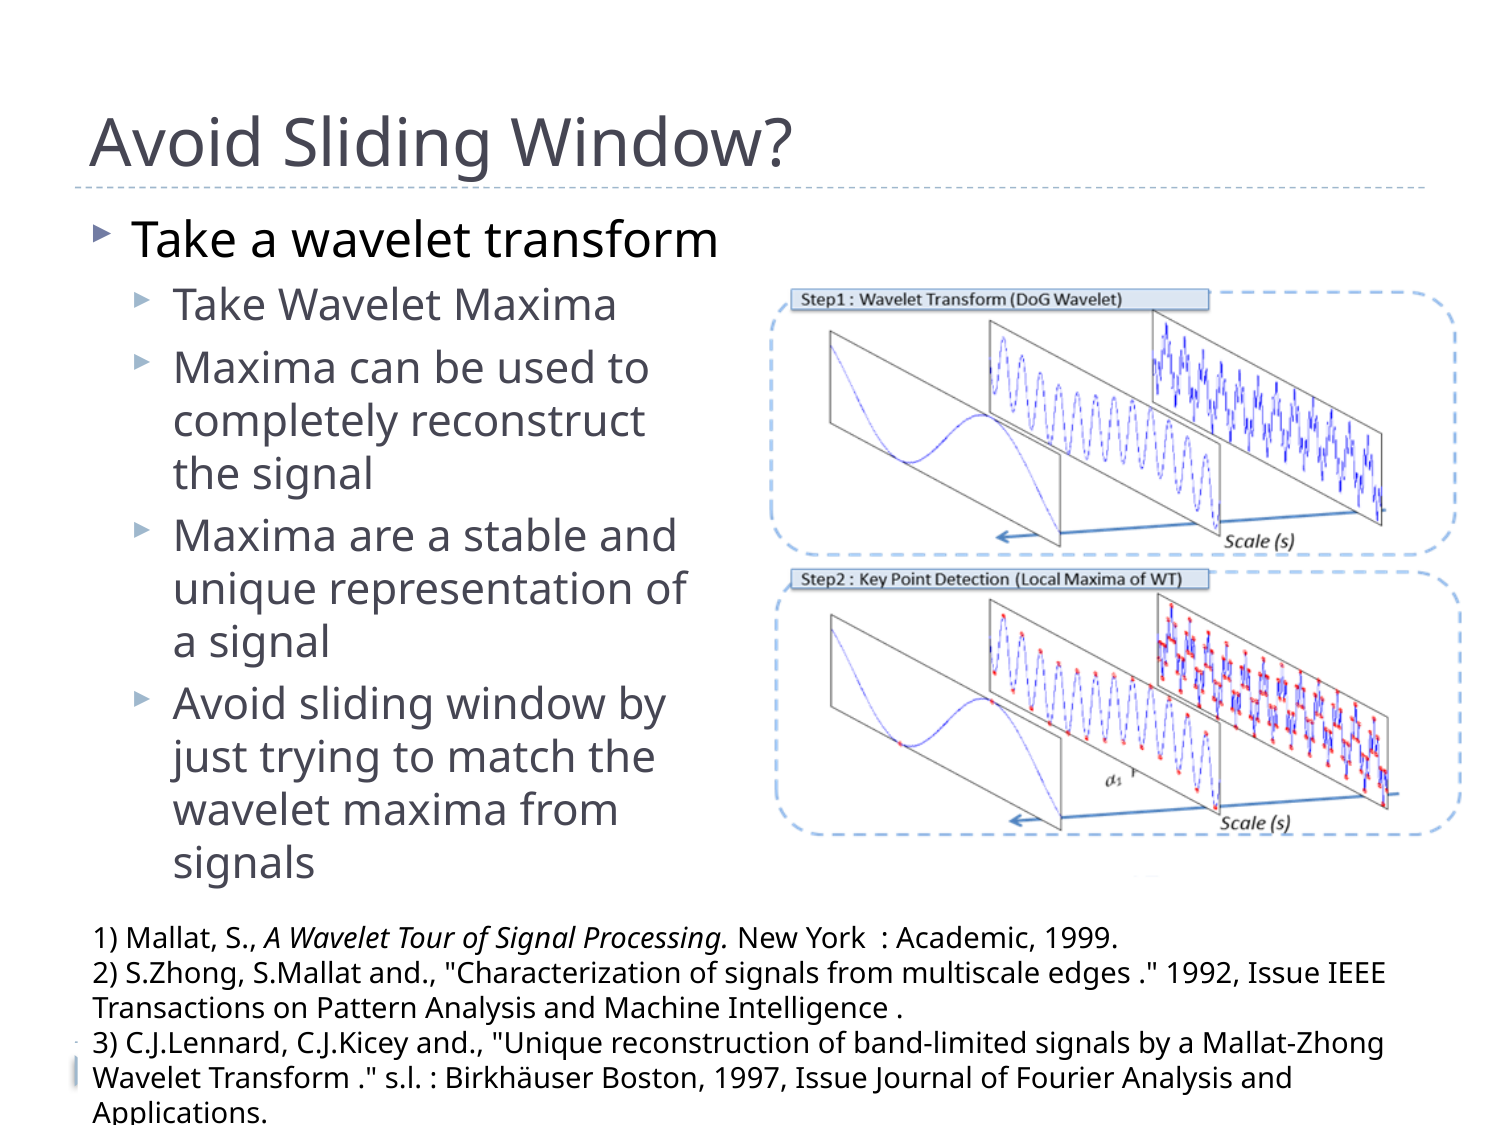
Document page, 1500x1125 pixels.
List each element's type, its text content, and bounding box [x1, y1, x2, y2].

title Avoid Sliding Window? [75, 24, 1425, 188]
picture [742, 237, 1500, 881]
text_box 1) Mallat, S., A Wavelet Tour of Signal Processing. New York : Academic, 1999. 2) S.Zhong, S.Mallat and., "Characterization of signals from multiscale edges ." 1992, Issue IEEE Transactions on Pattern Analysis and Machine Intelligence . 3) C.J.Lennard, C.J.Kicey and., "Unique reconstruction of band-limited signals by a Mallat-Zhong Wavelet Transform ." s.l. : Birkhäuser Boston, 1997, Issue Journal of Fourier Analysis and Applications. [77, 912, 1453, 1125]
list Take a wavelet transform Take Wavelet Maxima Maxima can be used to completely reconstruct the signal Maxima are a stable and unique representation of a signal Avoid sliding window by just trying to match the wavelet maxima from signals [75, 200, 738, 950]
